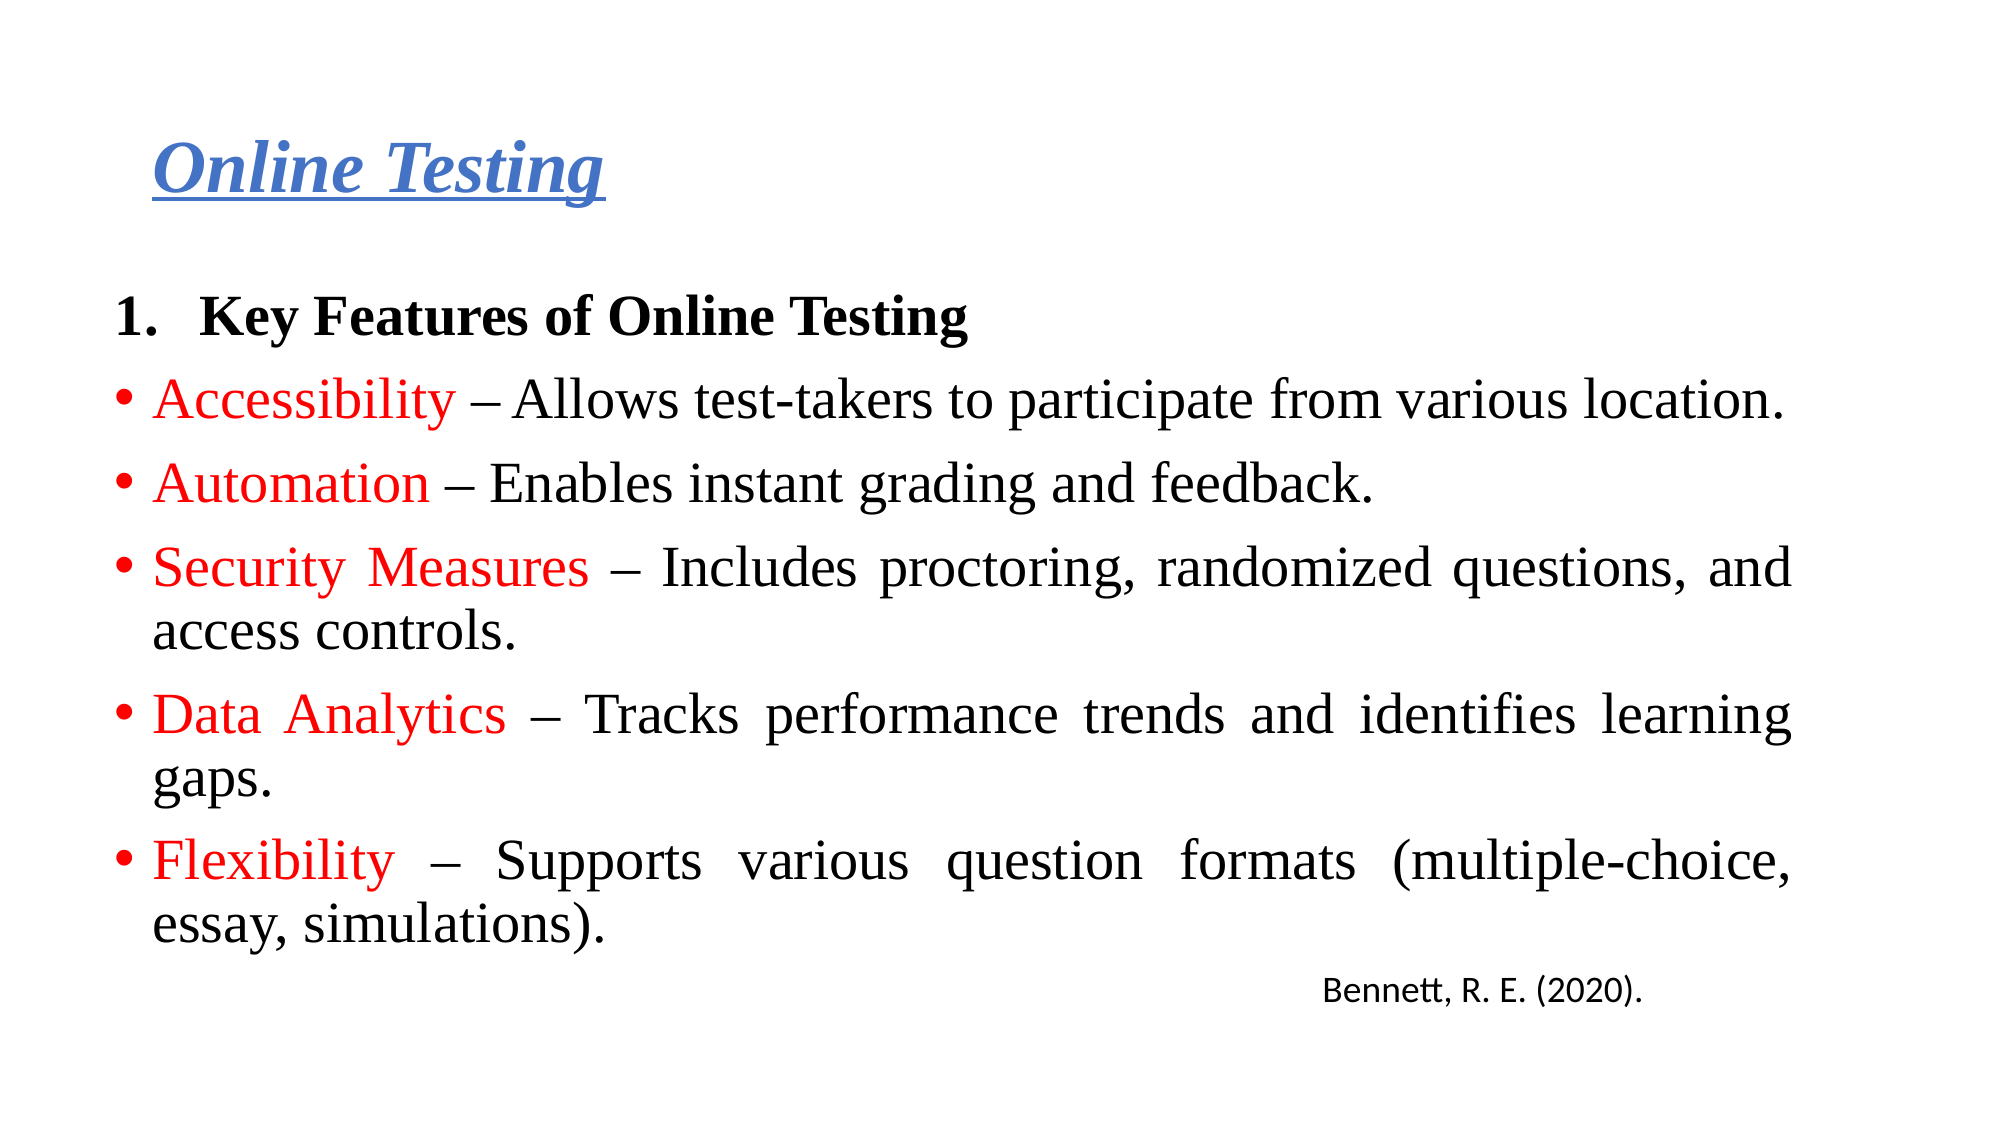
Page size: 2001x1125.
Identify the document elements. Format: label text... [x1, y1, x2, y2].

list Key Features of Online Testing Accessibility – Allows test-takers to participate from various location. Automation – Enables instant grading and feedback. Security Measures – Includes proctoring, randomized questions, and access controls. Data Analytics – Tracks performance trends and identifies learning gaps. Flexibility – Supports various question formats (multiple-choice, essay, simulations). [99, 277, 1809, 1019]
title Online Testing [137, 59, 1863, 278]
text_box Bennett, R. E. (2020). [1307, 957, 1771, 1018]
